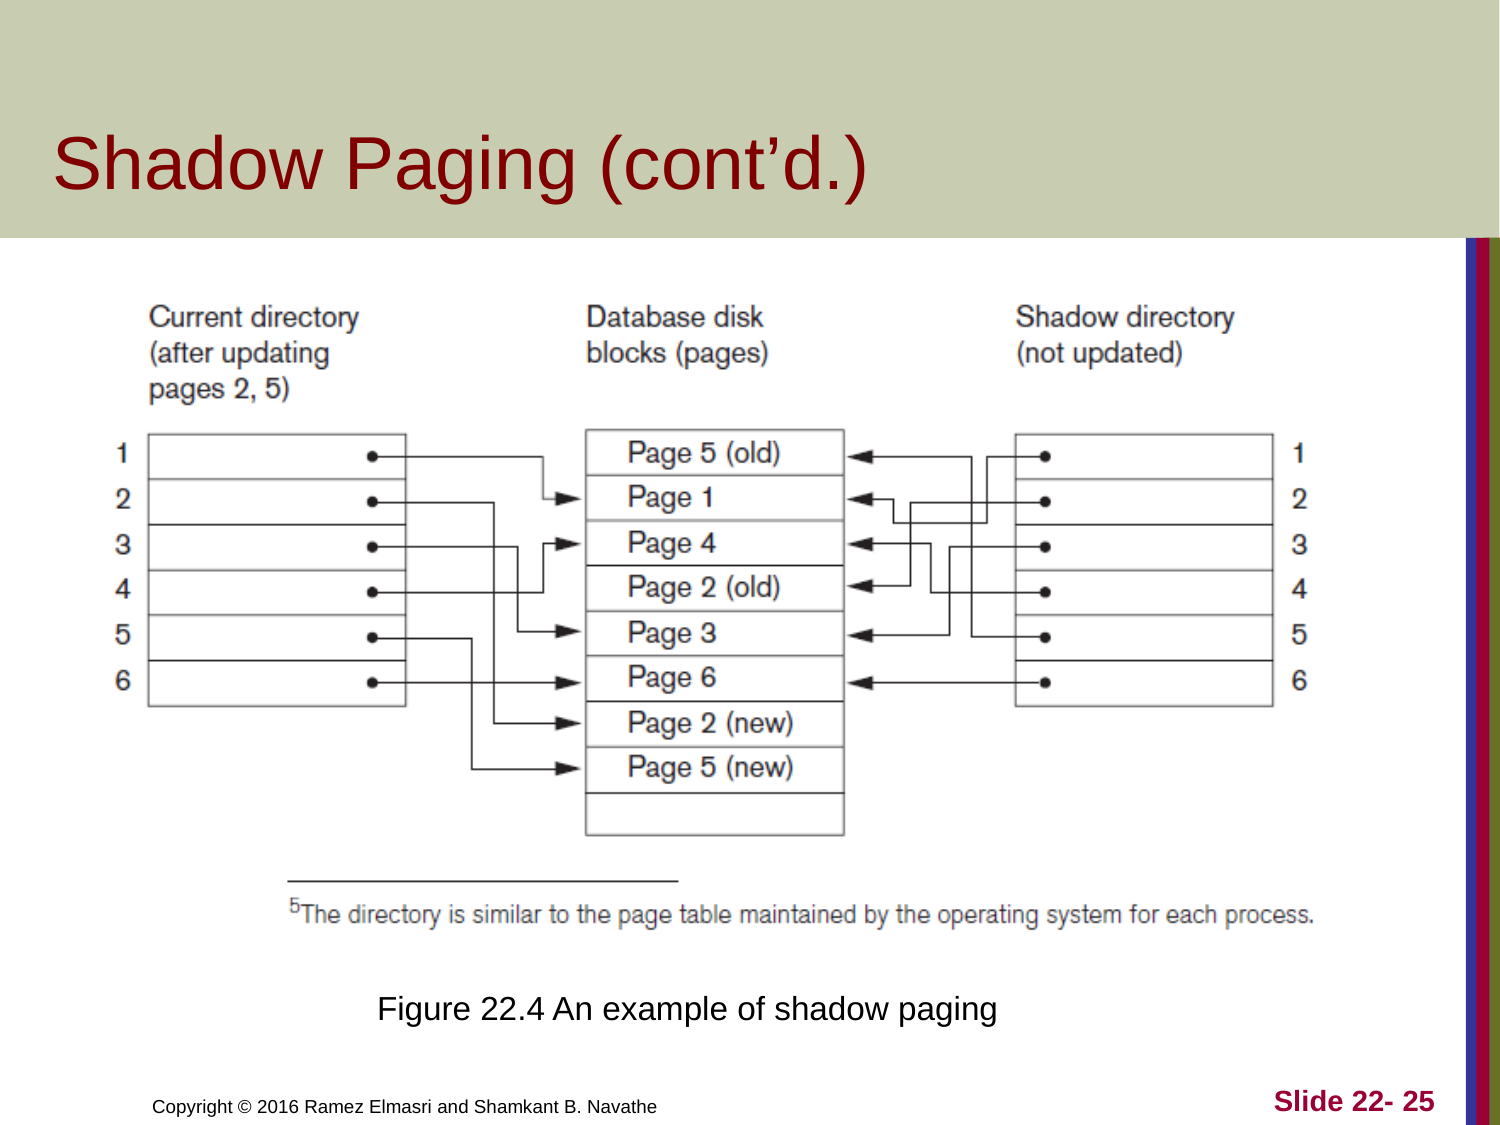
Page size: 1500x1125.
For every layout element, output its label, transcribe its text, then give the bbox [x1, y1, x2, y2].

picture [99, 277, 1335, 943]
slide_number Slide 22- 25 [1137, 1049, 1451, 1125]
title Shadow Paging (cont’d.) [37, 49, 1317, 213]
text_box Figure 22.4 An example of shadow paging [362, 979, 1025, 1035]
